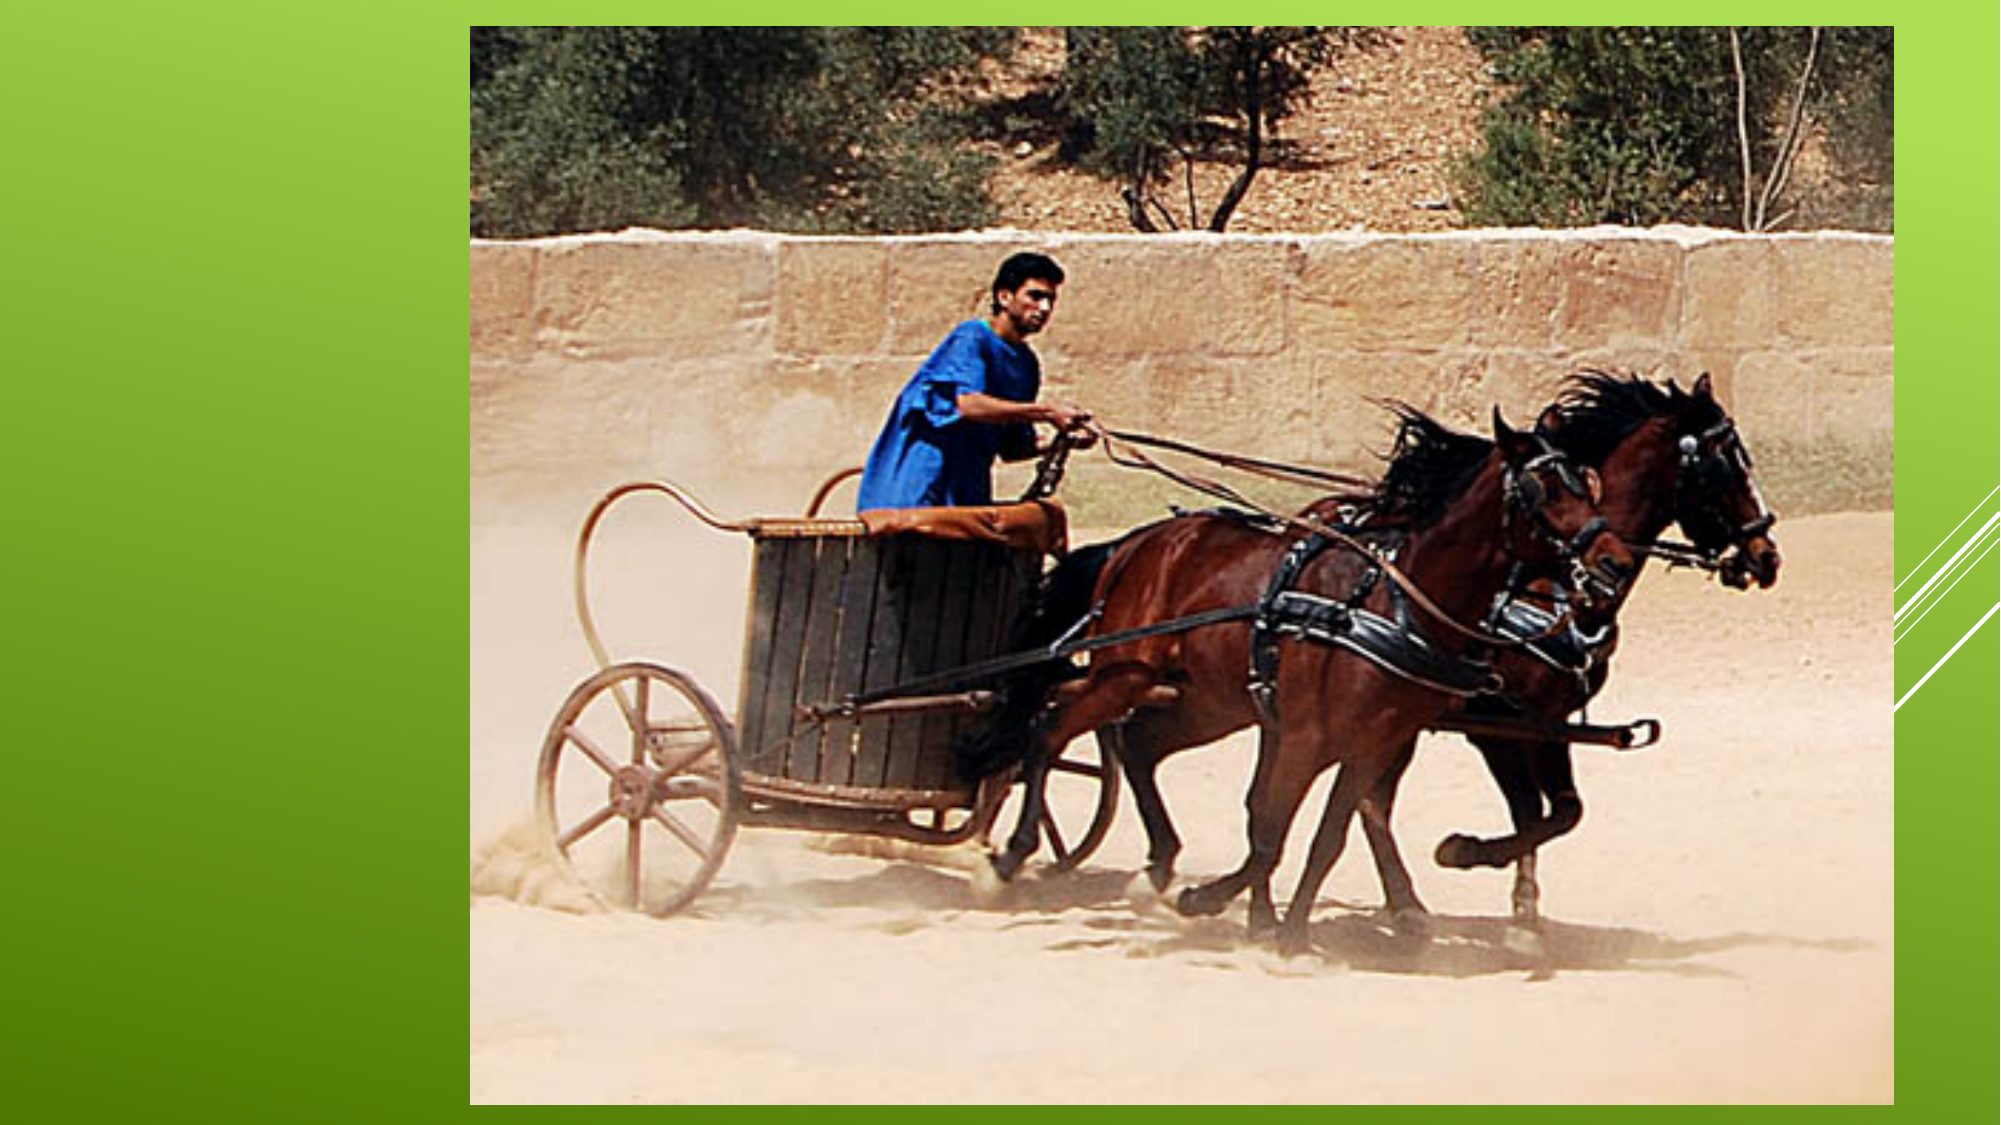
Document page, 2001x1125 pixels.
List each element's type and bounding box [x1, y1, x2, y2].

picture [470, 25, 1894, 1105]
